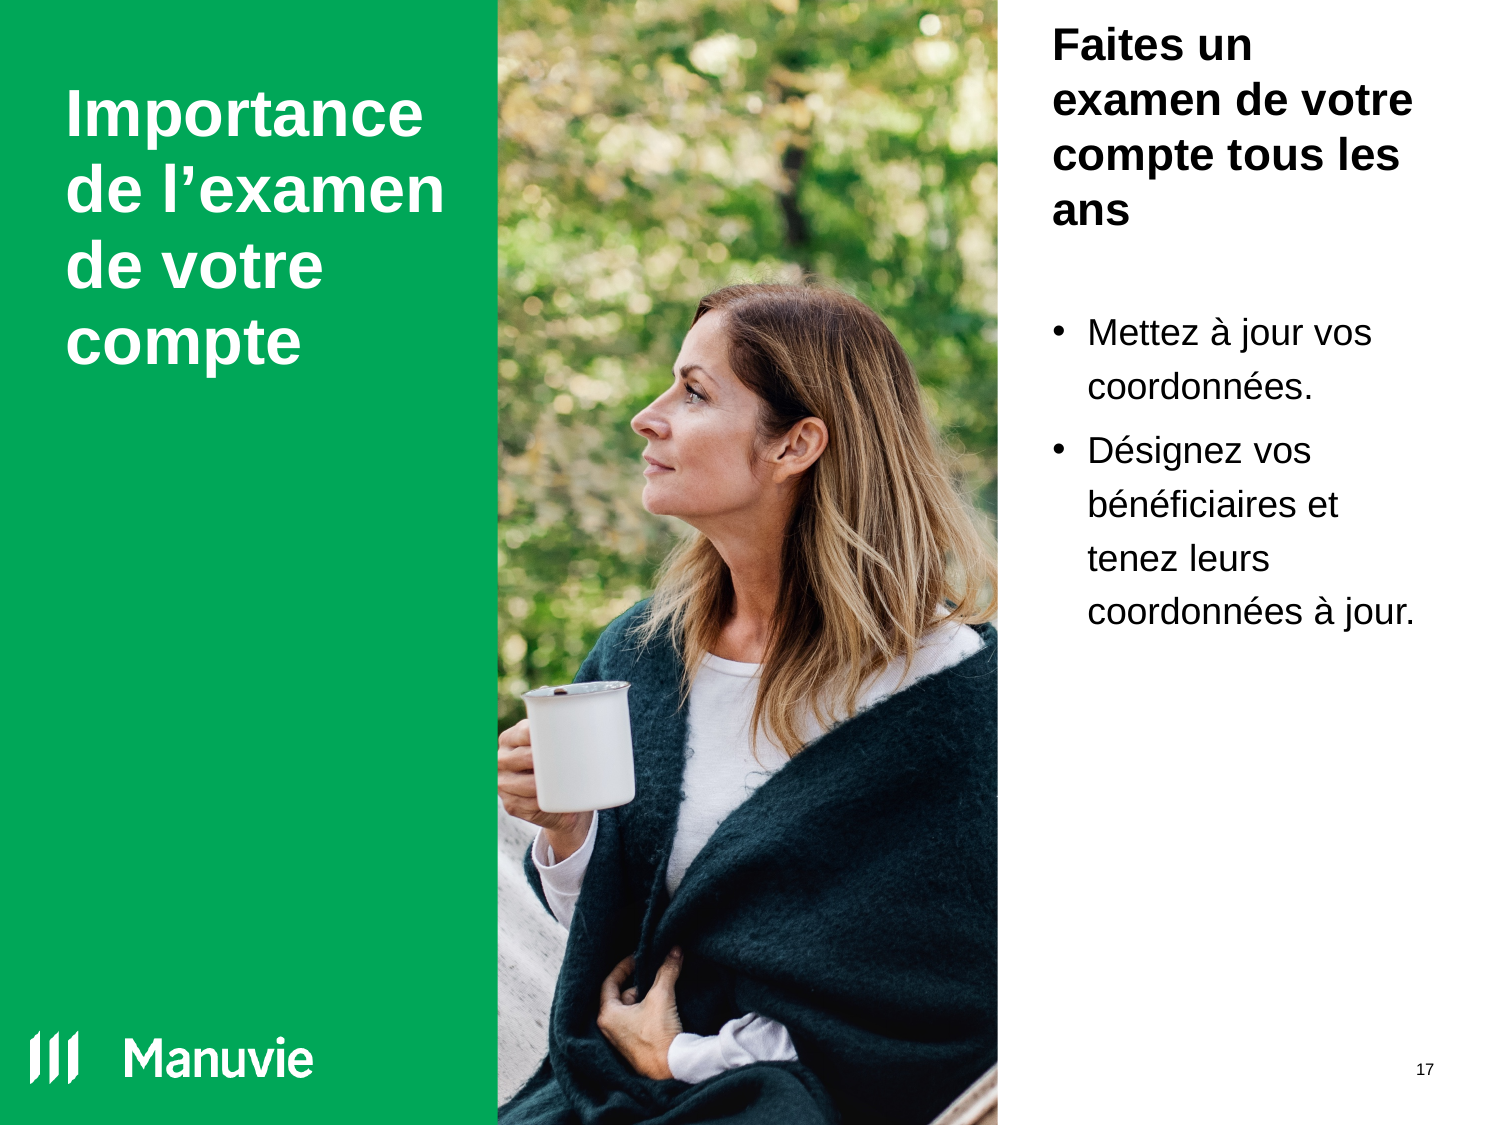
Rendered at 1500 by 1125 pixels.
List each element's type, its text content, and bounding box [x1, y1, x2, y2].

title Importance de l’examen de votre compte [65, 76, 471, 635]
picture [497, 0, 998, 1125]
slide_number 17 [1399, 1049, 1435, 1079]
picture [30, 1030, 313, 1084]
text_box Faites un examen de votre compte tous les ans Mettez à jour vos coordonnées. Désignez vos bénéficiaires et tenez leurs coordonnées à jour. [1052, 15, 1435, 633]
